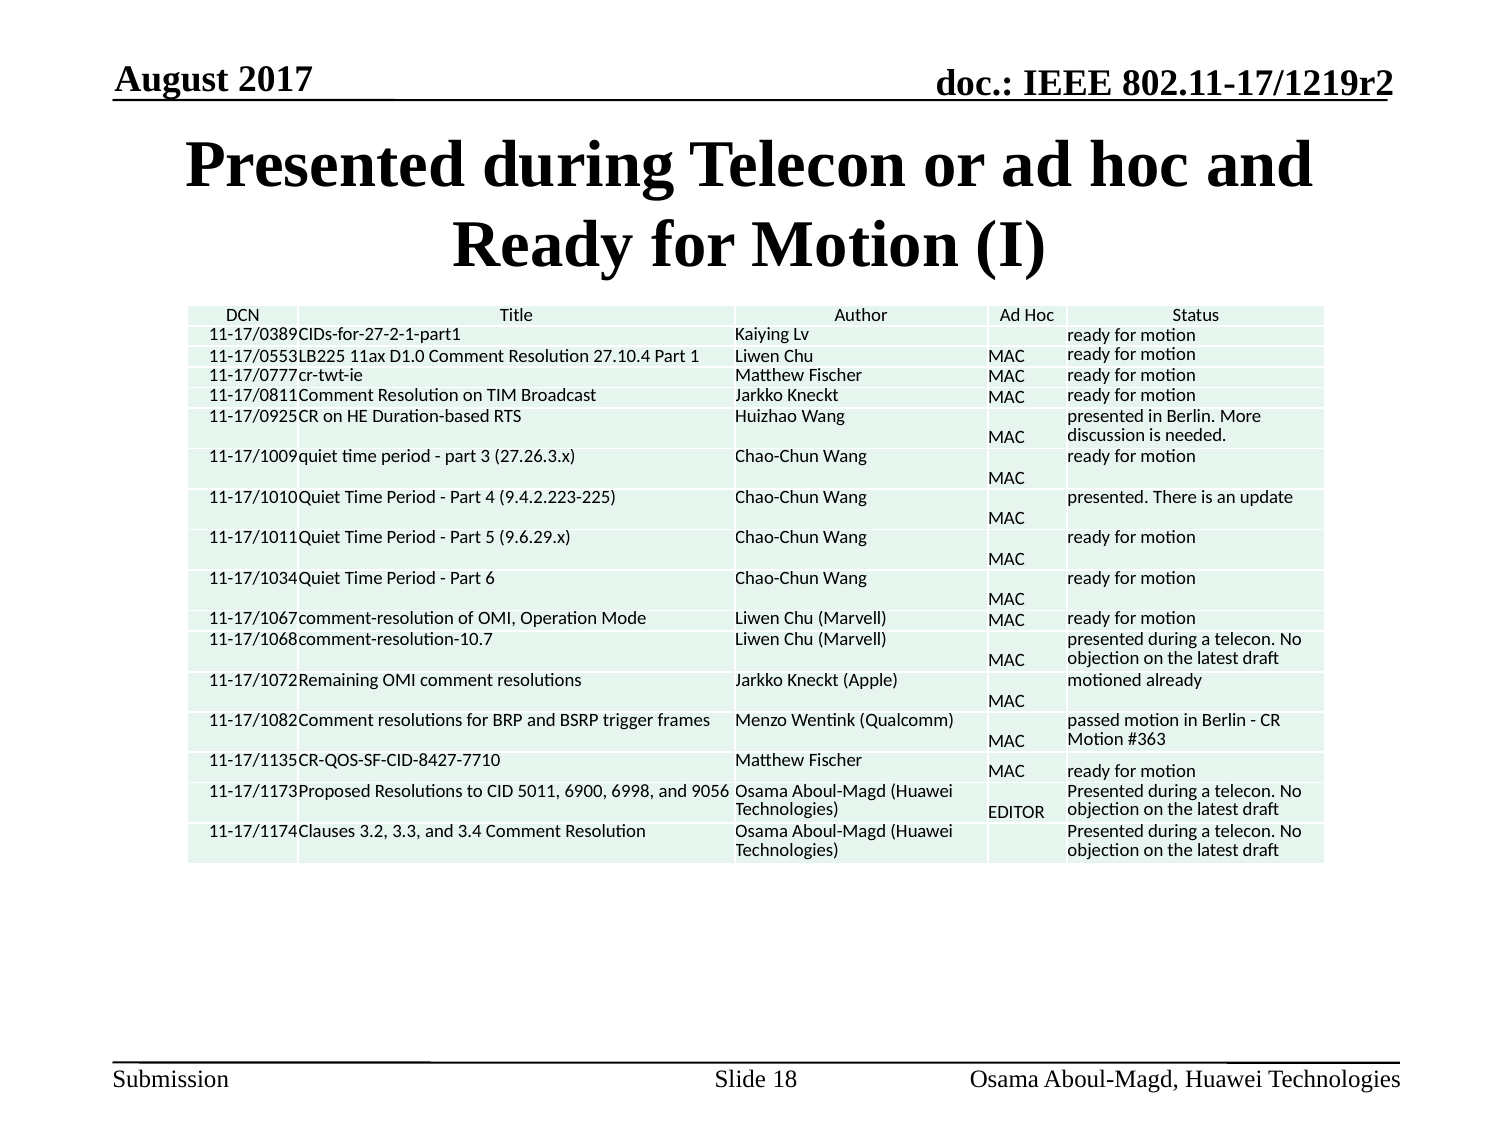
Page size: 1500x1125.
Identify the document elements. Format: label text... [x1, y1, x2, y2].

table_cell 11-17/1009 [188, 449, 297, 488]
table_cell ready for motion [1068, 753, 1324, 782]
table_header DCN [188, 306, 297, 325]
table_cell Matthew Fischer [736, 368, 987, 387]
footer Osama Aboul-Magd, Huawei Technologies [878, 1061, 1402, 1093]
table_cell Proposed Resolutions to CID 5011, 6900, 6998, and 9056 [299, 783, 734, 822]
table_cell Osama Aboul-Magd (Huawei Technologies) [736, 824, 987, 863]
table_header Author [736, 306, 987, 325]
table_cell Kaiying Lv [736, 327, 987, 345]
table_cell 11-17/0553 [188, 347, 297, 366]
table_cell Comment Resolution on TIM Broadcast [299, 388, 734, 407]
table_cell MAC [989, 713, 1066, 751]
table_cell Liwen Chu (Marvell) [736, 632, 987, 671]
table_cell MAC [989, 490, 1066, 529]
table_cell MAC [989, 753, 1066, 782]
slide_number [114, 54, 423, 100]
table_cell Remaining OMI comment resolutions [299, 673, 734, 711]
table_cell Osama Aboul-Magd (Huawei Technologies) [736, 783, 987, 822]
table_cell MAC [989, 347, 1066, 366]
table_cell 11-17/1174 [188, 824, 297, 863]
table_cell Clauses 3.2, 3.3, and 3.4 Comment Resolution [299, 824, 734, 863]
table_cell ready for motion [1068, 530, 1324, 569]
table_cell MAC [989, 611, 1066, 630]
table_cell comment-resolution of OMI, Operation Mode [299, 611, 734, 630]
table_cell quiet time period - part 3 (27.26.3.x) [299, 449, 734, 488]
table_cell ready for motion [1068, 327, 1324, 345]
table_cell 11-17/0925 [188, 409, 297, 448]
table_cell Quiet Time Period - Part 4 (9.4.2.223-225) [299, 490, 734, 529]
table_cell Liwen Chu [736, 347, 987, 366]
table_cell Quiet Time Period - Part 6 [299, 571, 734, 610]
table_cell presented. There is an update [1068, 490, 1324, 529]
table_cell Comment resolutions for BRP and BSRP trigger frames [299, 713, 734, 751]
table_cell 11-17/1067 [188, 611, 297, 630]
table_cell Chao-Chun Wang [736, 571, 987, 610]
table_cell MAC [989, 632, 1066, 671]
table_cell cr-twt-ie [299, 368, 734, 387]
table_cell 11-17/1010 [188, 490, 297, 529]
table_cell MAC [989, 409, 1066, 448]
table_cell MAC [989, 530, 1066, 569]
table_cell Quiet Time Period - Part 5 (9.6.29.x) [299, 530, 734, 569]
table_cell 11-17/0777 [188, 368, 297, 387]
table_cell EDITOR [989, 783, 1066, 822]
table_cell ready for motion [1068, 368, 1324, 387]
table_cell MAC [989, 388, 1066, 407]
table_cell Presented during a telecon. No objection on the latest draft [1068, 824, 1324, 863]
table_cell Huizhao Wang [736, 409, 987, 448]
table_cell Liwen Chu (Marvell) [736, 611, 987, 630]
table_cell comment-resolution-10.7 [299, 632, 734, 671]
table_cell Chao-Chun Wang [736, 449, 987, 488]
table_cell 11-17/1034 [188, 571, 297, 610]
table_cell Jarkko Kneckt [736, 388, 987, 407]
table_cell ready for motion [1068, 571, 1324, 610]
table_cell 11-17/1082 [188, 713, 297, 751]
table_cell 11-17/1135 [188, 753, 297, 782]
table_cell ready for motion [1068, 388, 1324, 407]
table_cell MAC [989, 571, 1066, 610]
table_cell CIDs-for-27-2-1-part1 [299, 327, 734, 345]
table_cell presented in Berlin. More discussion is needed. [1068, 409, 1324, 448]
table_cell Matthew Fischer [736, 753, 987, 782]
table_cell LB225 11ax D1.0 Comment Resolution 27.10.4 Part 1 [299, 347, 734, 366]
table_cell CR-QOS-SF-CID-8427-7710 [299, 753, 734, 782]
table_cell Menzo Wentink (Qualcomm) [736, 713, 987, 751]
table_cell Presented during a telecon. No objection on the latest draft [1068, 783, 1324, 822]
table_cell 11-17/0389 [188, 327, 297, 345]
table_cell 11-17/1068 [188, 632, 297, 671]
title Presented during Telecon or ad hoc and Ready for Motion (I) [112, 112, 1388, 288]
table_cell ready for motion [1068, 611, 1324, 630]
table_cell MAC [989, 368, 1066, 387]
table_cell 11-17/0811 [188, 388, 297, 407]
table_cell presented during a telecon. No objection on the latest draft [1068, 632, 1324, 671]
table_cell ready for motion [1068, 449, 1324, 488]
table_cell Chao-Chun Wang [736, 490, 987, 529]
table_header Ad Hoc [989, 306, 1066, 325]
table_cell motioned already [1068, 673, 1324, 711]
table_cell MAC [989, 673, 1066, 711]
table_cell [989, 824, 1066, 863]
table_cell CR on HE Duration-based RTS [299, 409, 734, 448]
table_cell 11-17/1173 [188, 783, 297, 822]
table_cell 11-17/1011 [188, 530, 297, 569]
table_cell Chao-Chun Wang [736, 530, 987, 569]
slide_number Slide 18 [712, 1061, 800, 1123]
table_cell ready for motion [1068, 347, 1324, 366]
table_header Title [299, 306, 734, 325]
table_cell [989, 327, 1066, 345]
table_cell MAC [989, 449, 1066, 488]
table_cell Jarkko Kneckt (Apple) [736, 673, 987, 711]
table_cell 11-17/1072 [188, 673, 297, 711]
table_cell passed motion in Berlin - CR Motion #363 [1068, 713, 1324, 751]
table_header Status [1068, 306, 1324, 325]
